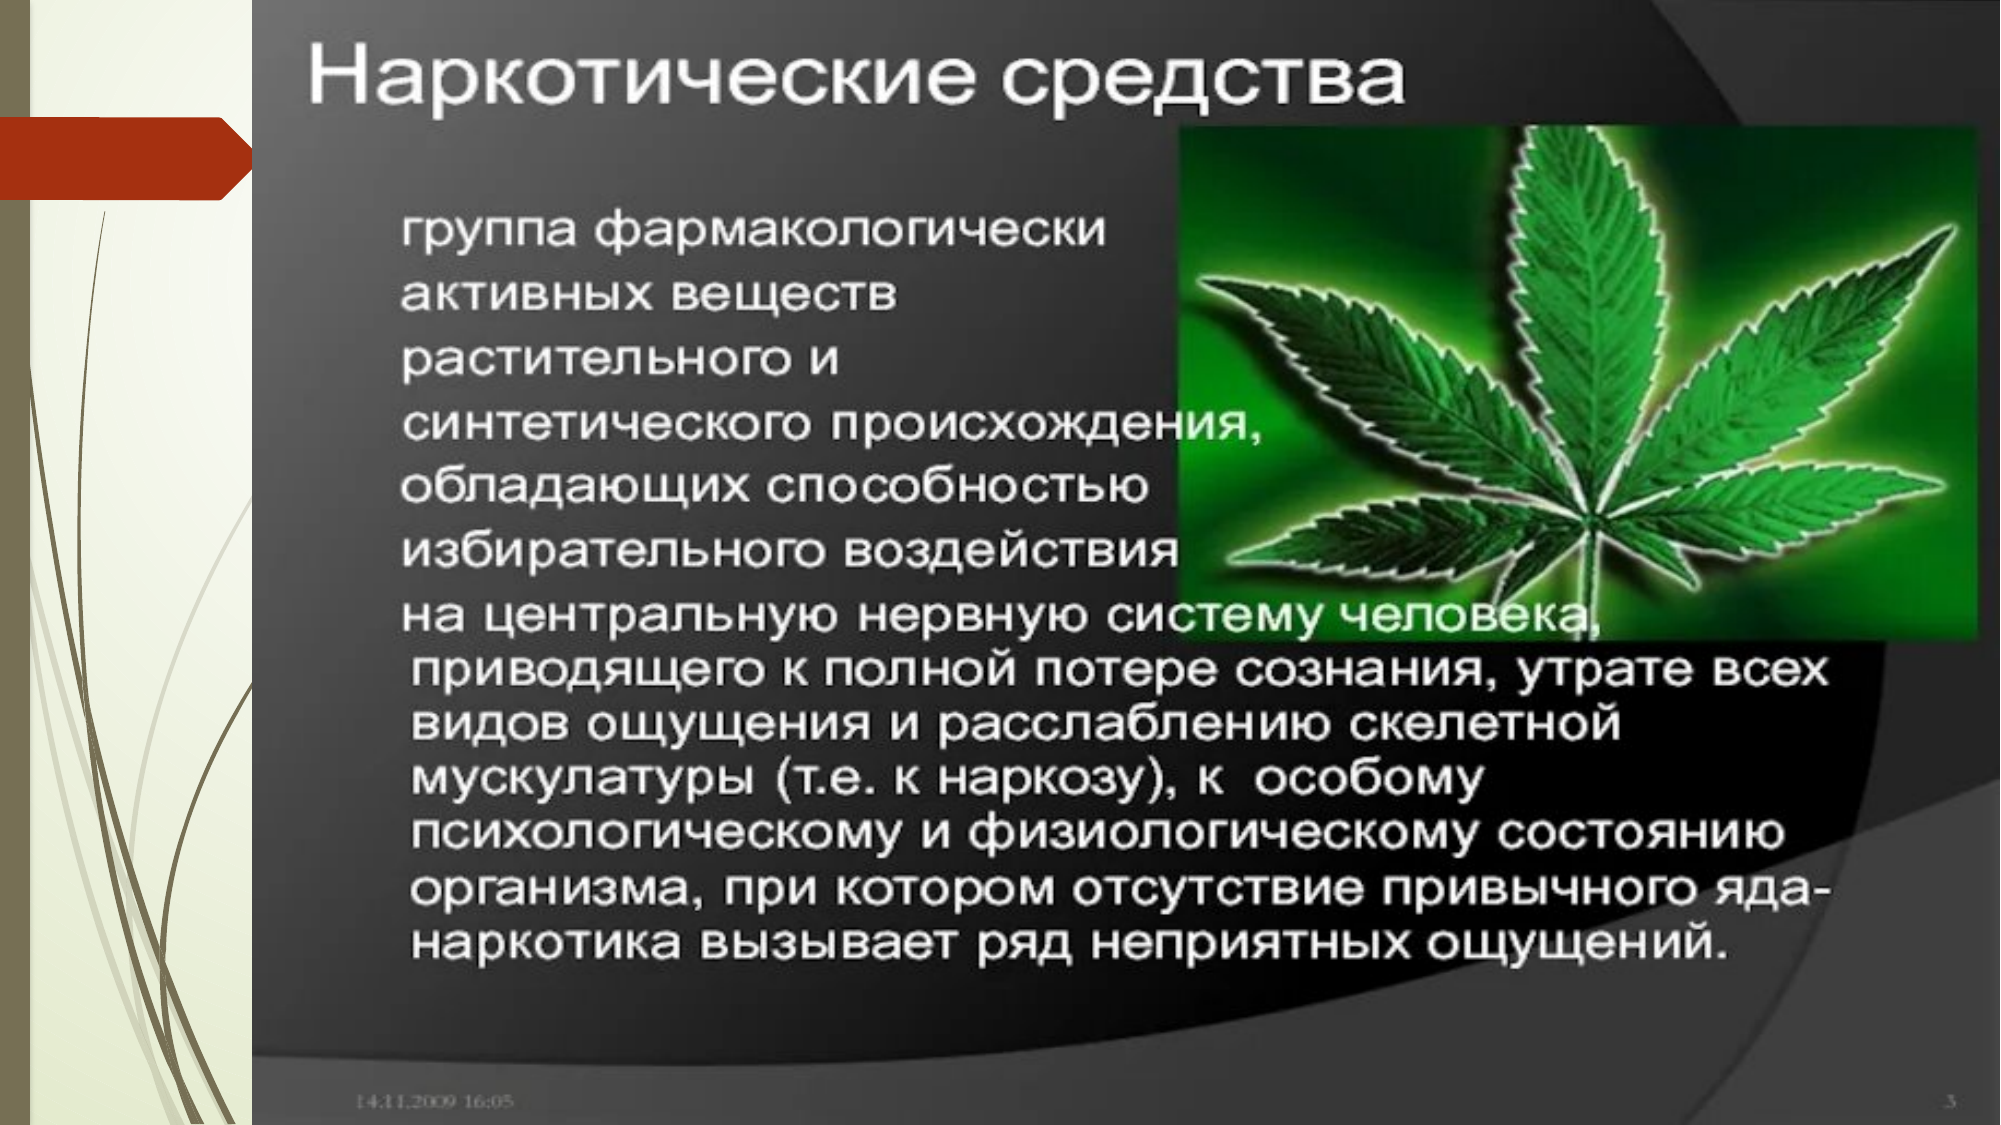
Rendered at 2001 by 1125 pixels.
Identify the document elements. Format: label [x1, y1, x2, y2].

list [252, 0, 2000, 1125]
